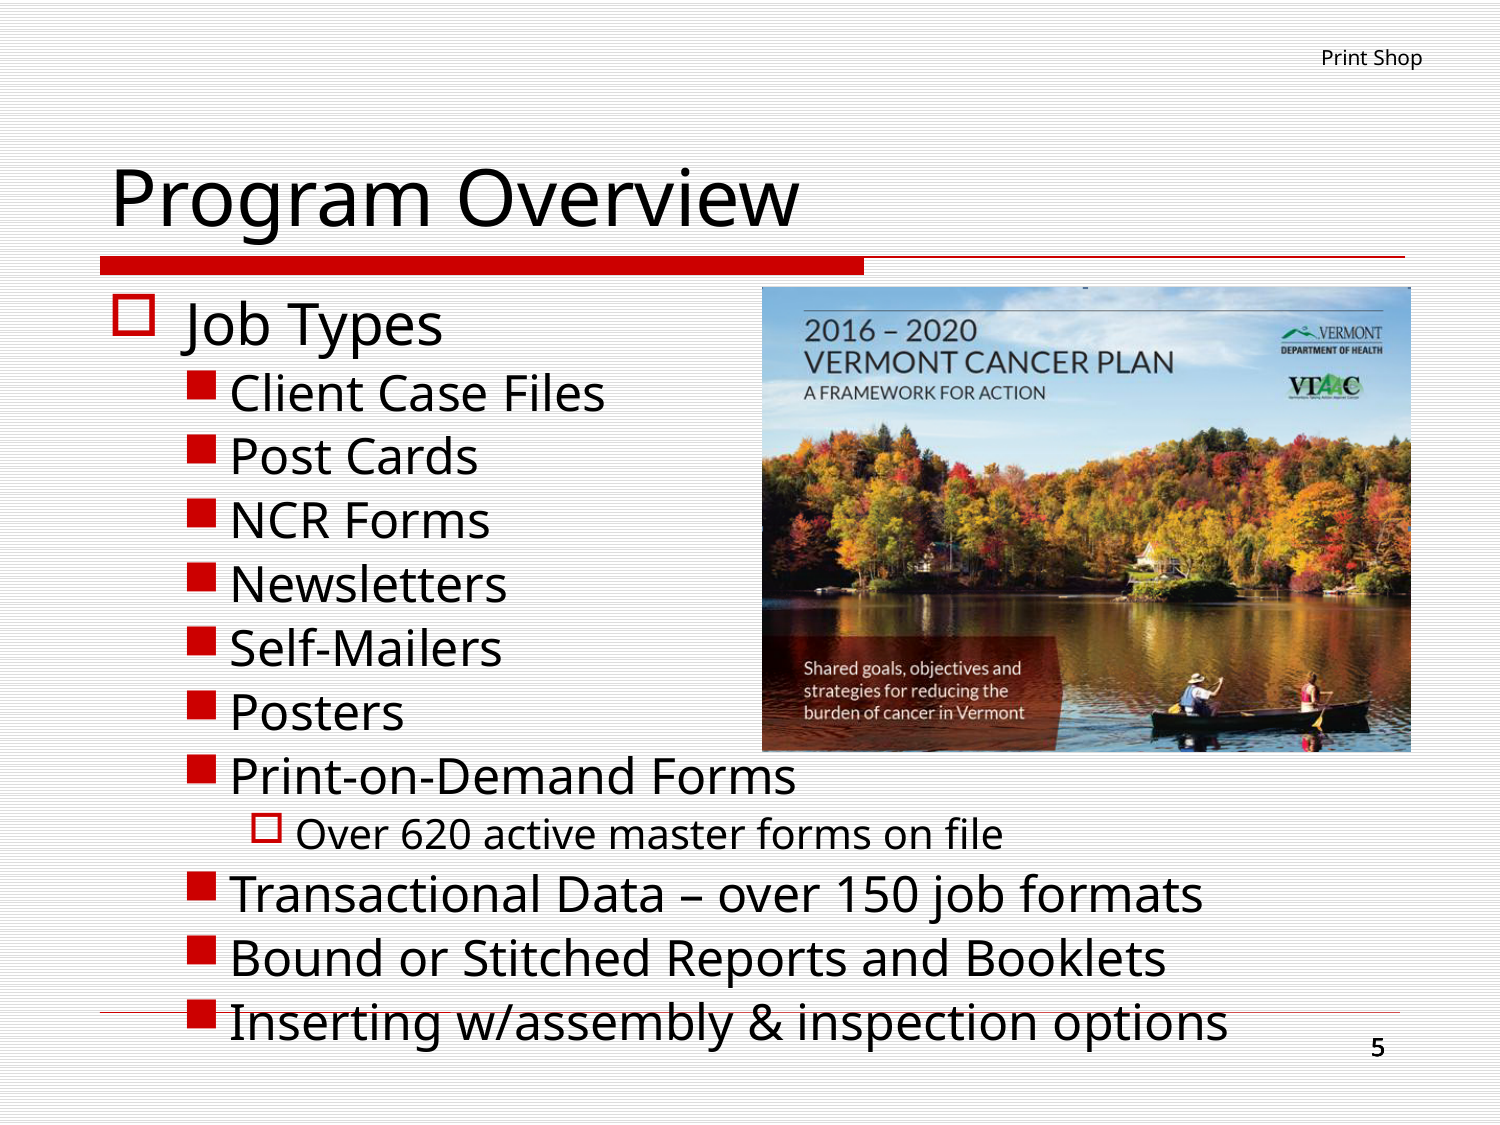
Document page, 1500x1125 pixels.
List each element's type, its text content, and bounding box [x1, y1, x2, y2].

text_box Print Shop [1100, 37, 1438, 78]
picture [762, 287, 1411, 752]
text_box 5 [1074, 1038, 1400, 1103]
title Program Overview [93, 49, 1407, 250]
list Job Types Client Case Files Post Cards NCR Forms Newsletters Self-Mailers Posters Print-on-Demand Forms Over 620 active master forms on file Transactional Data – over 150 job formats Bound or Stitched Reports and Booklets Inserting w/assembly & inspection options [92, 287, 1413, 1038]
